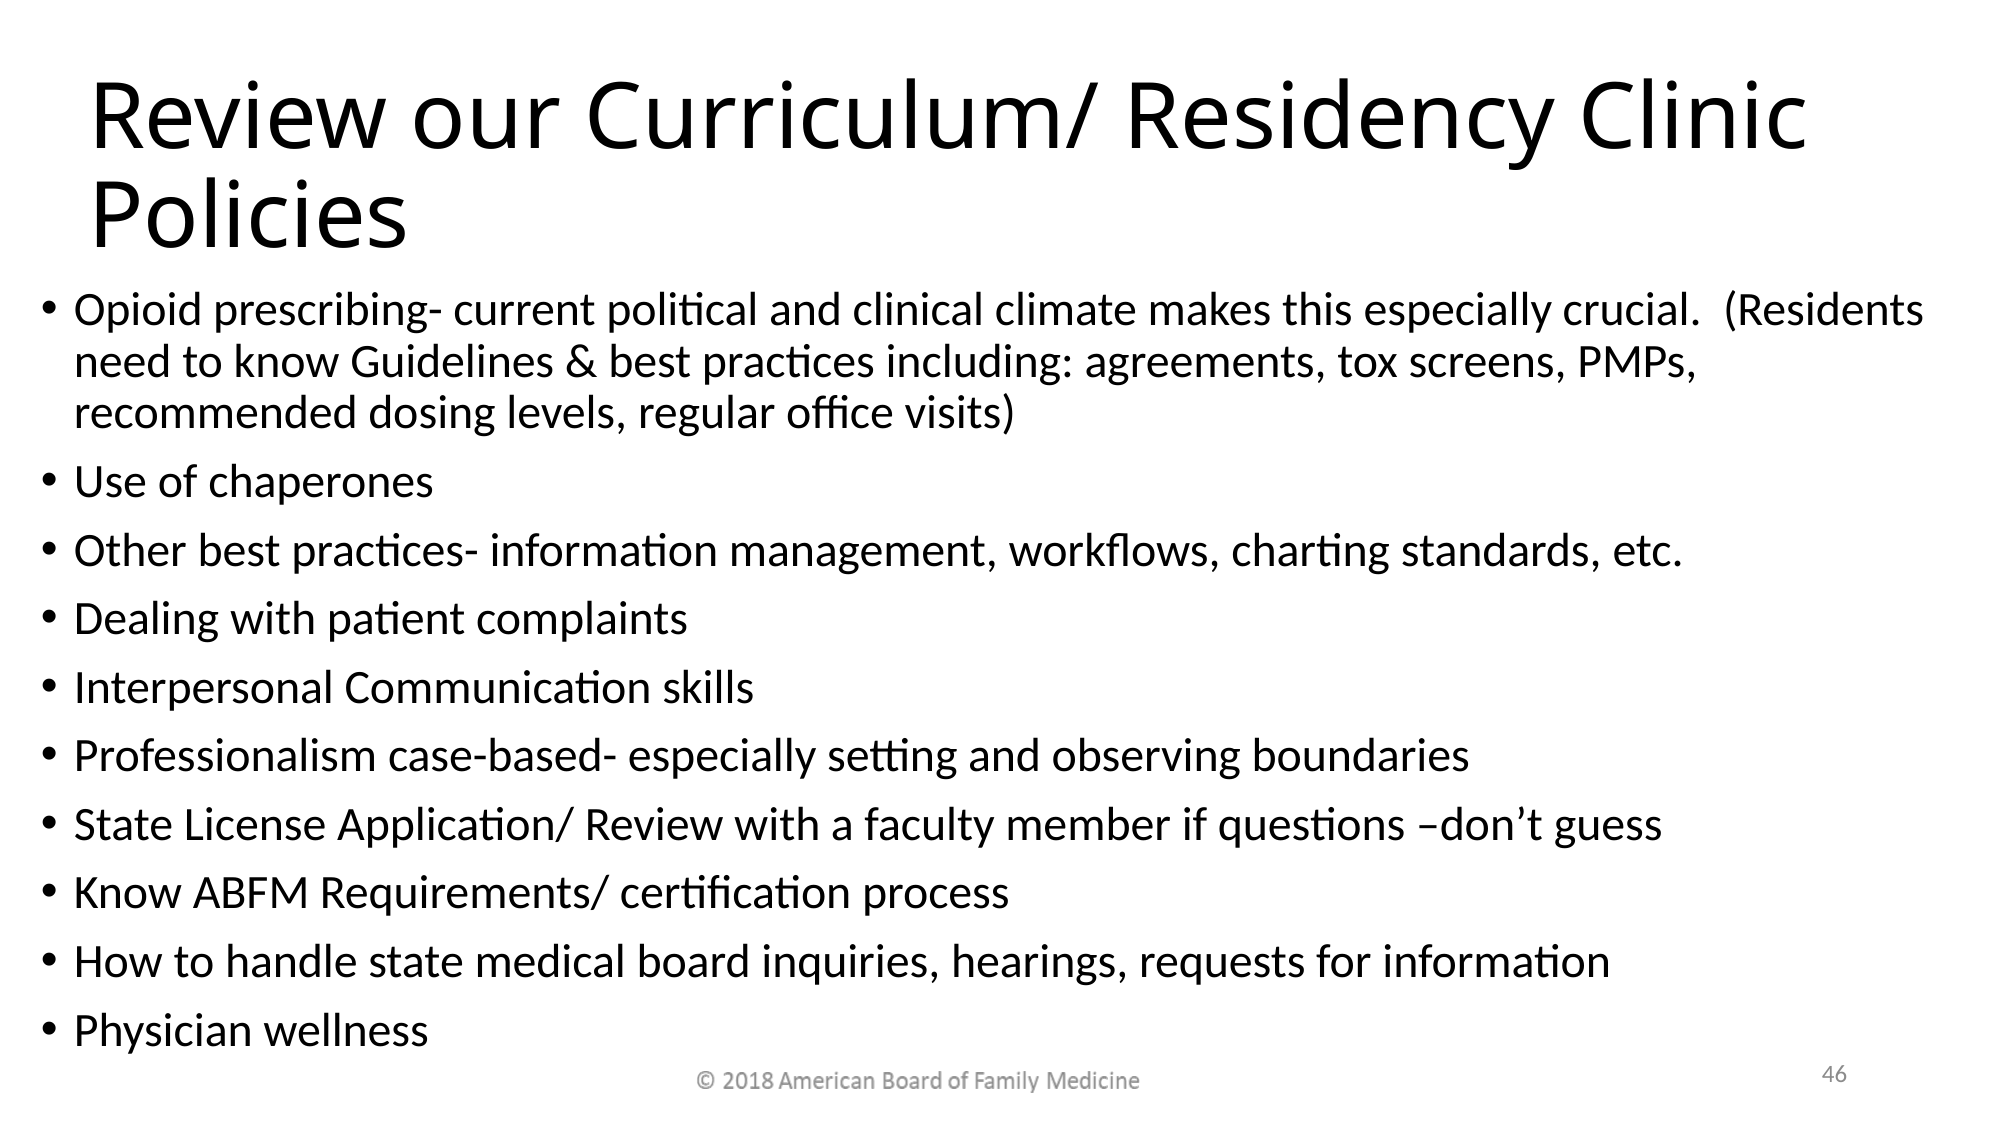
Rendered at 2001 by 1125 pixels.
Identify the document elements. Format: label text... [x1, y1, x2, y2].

picture [580, 1050, 1256, 1111]
list Opioid prescribing- current political and clinical climate makes this especially crucial. (Residents need to know Guidelines & best practices including: agreements, tox screens, PMPs, recommended dosing levels, regular office visits) Use of chaperones Other best practices- information management, workflows, charting standards, etc. Dealing with patient complaints Interpersonal Communication skills Professionalism case-based- especially setting and observing boundaries State License Application/ Review with a faculty member if questions –don’t guess Know ABFM Requirements/ certification process How to handle state medical board inquiries, hearings, requests for information Physician wellness [25, 277, 1949, 1075]
slide_number 46 [1412, 1042, 1863, 1103]
title Review our Curriculum/ Residency Clinic Policies [73, 59, 1949, 277]
